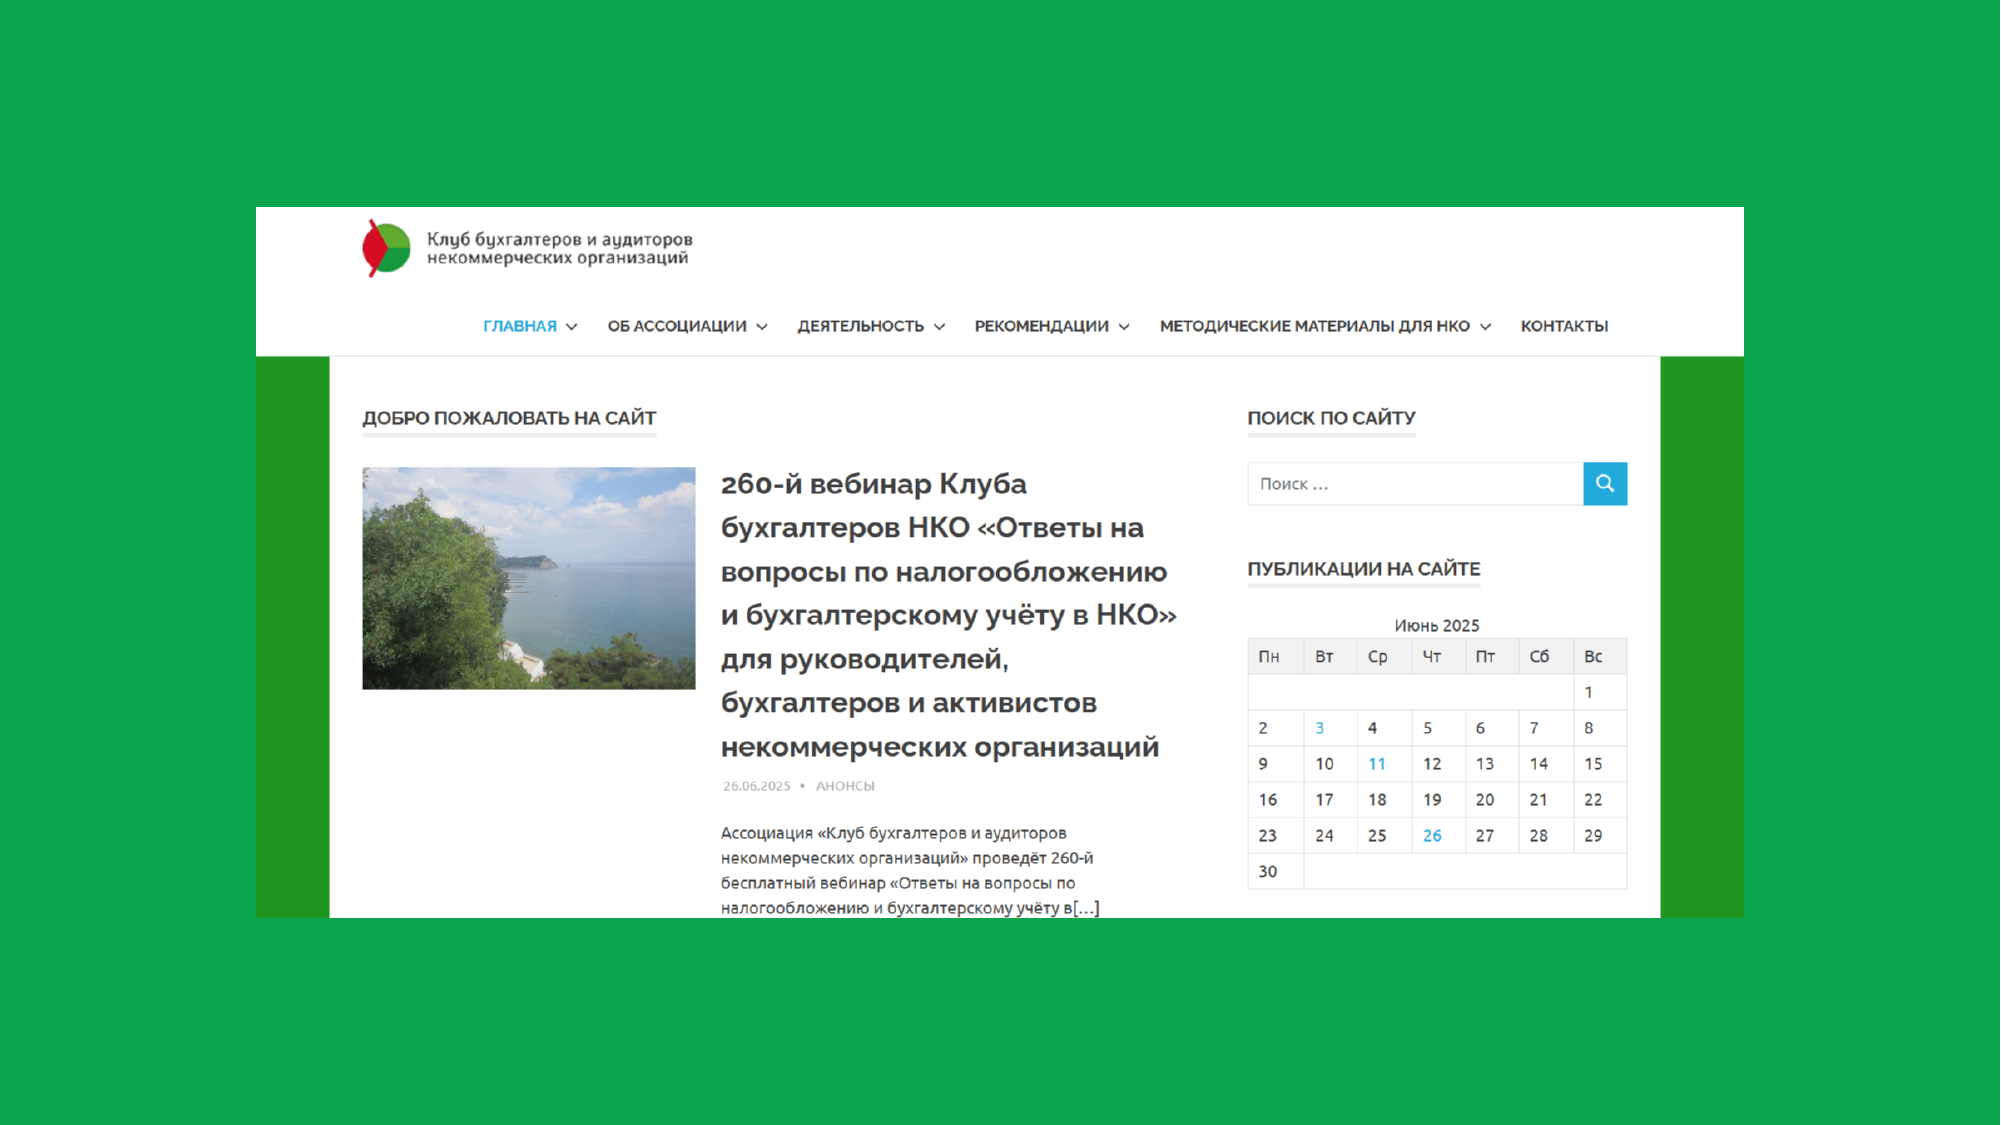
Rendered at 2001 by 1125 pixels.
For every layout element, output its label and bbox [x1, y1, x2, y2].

picture [256, 207, 1744, 918]
